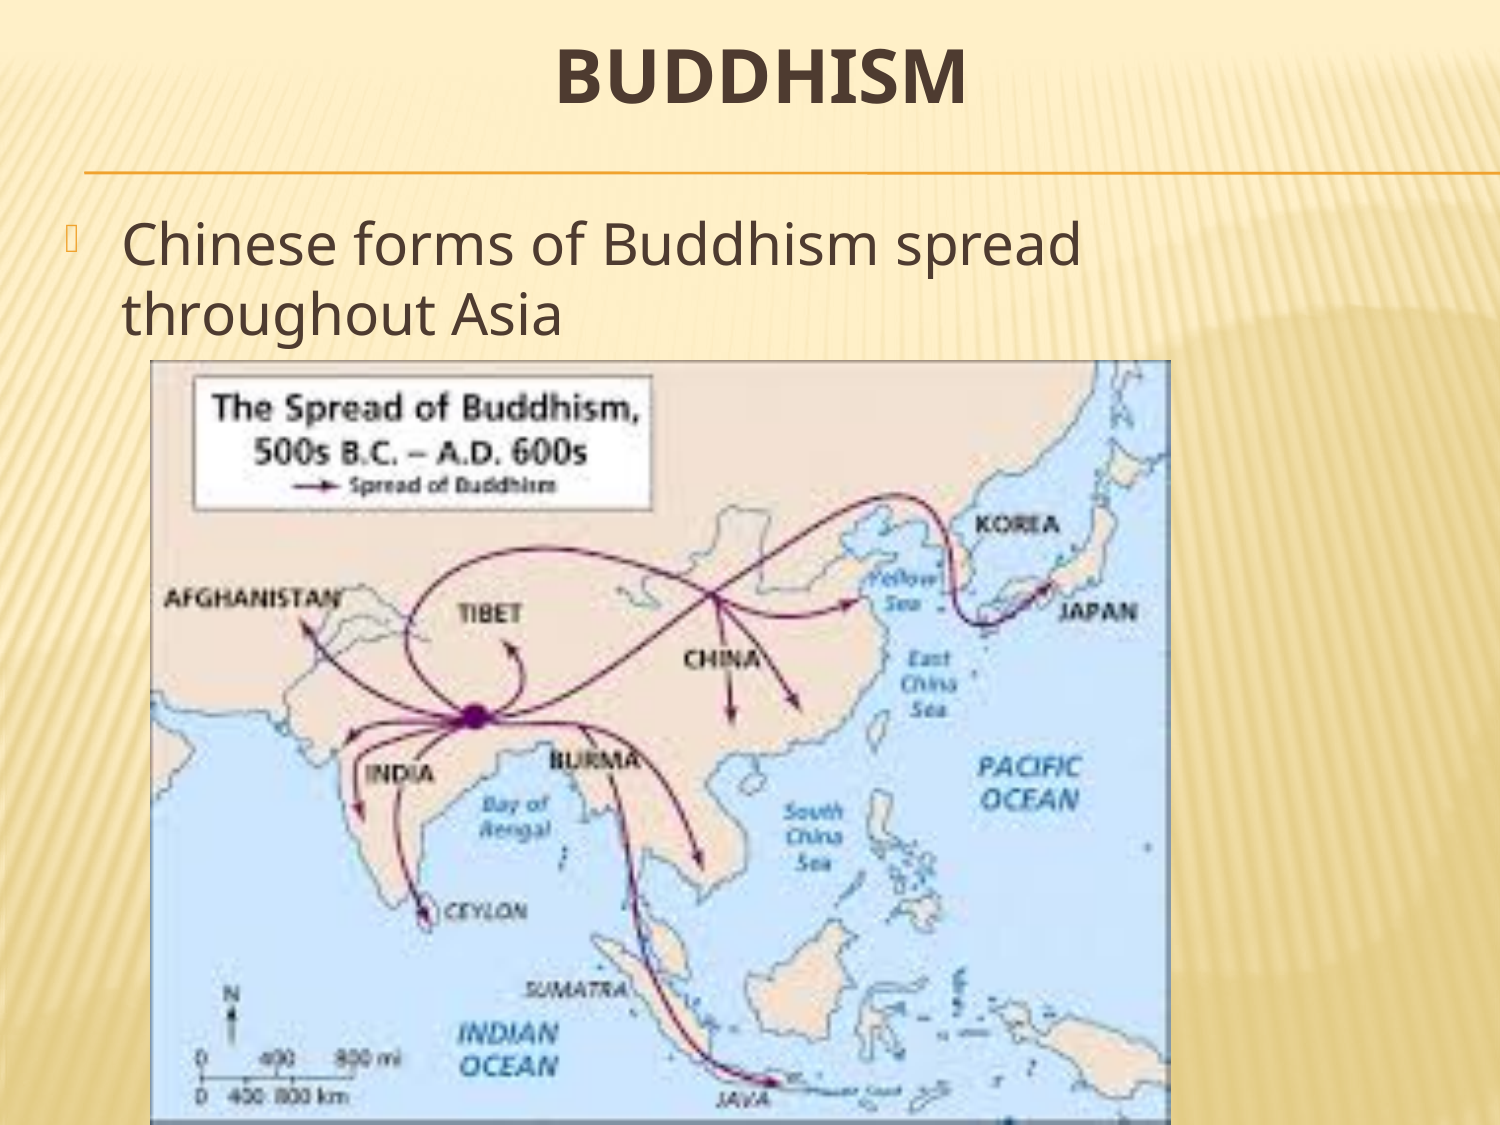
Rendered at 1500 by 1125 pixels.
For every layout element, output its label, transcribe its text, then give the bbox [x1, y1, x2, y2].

list Chinese forms of Buddhism spread throughout Asia [50, 200, 1388, 1038]
picture [149, 360, 1172, 1125]
title BUDDHISM [50, 4, 1475, 143]
